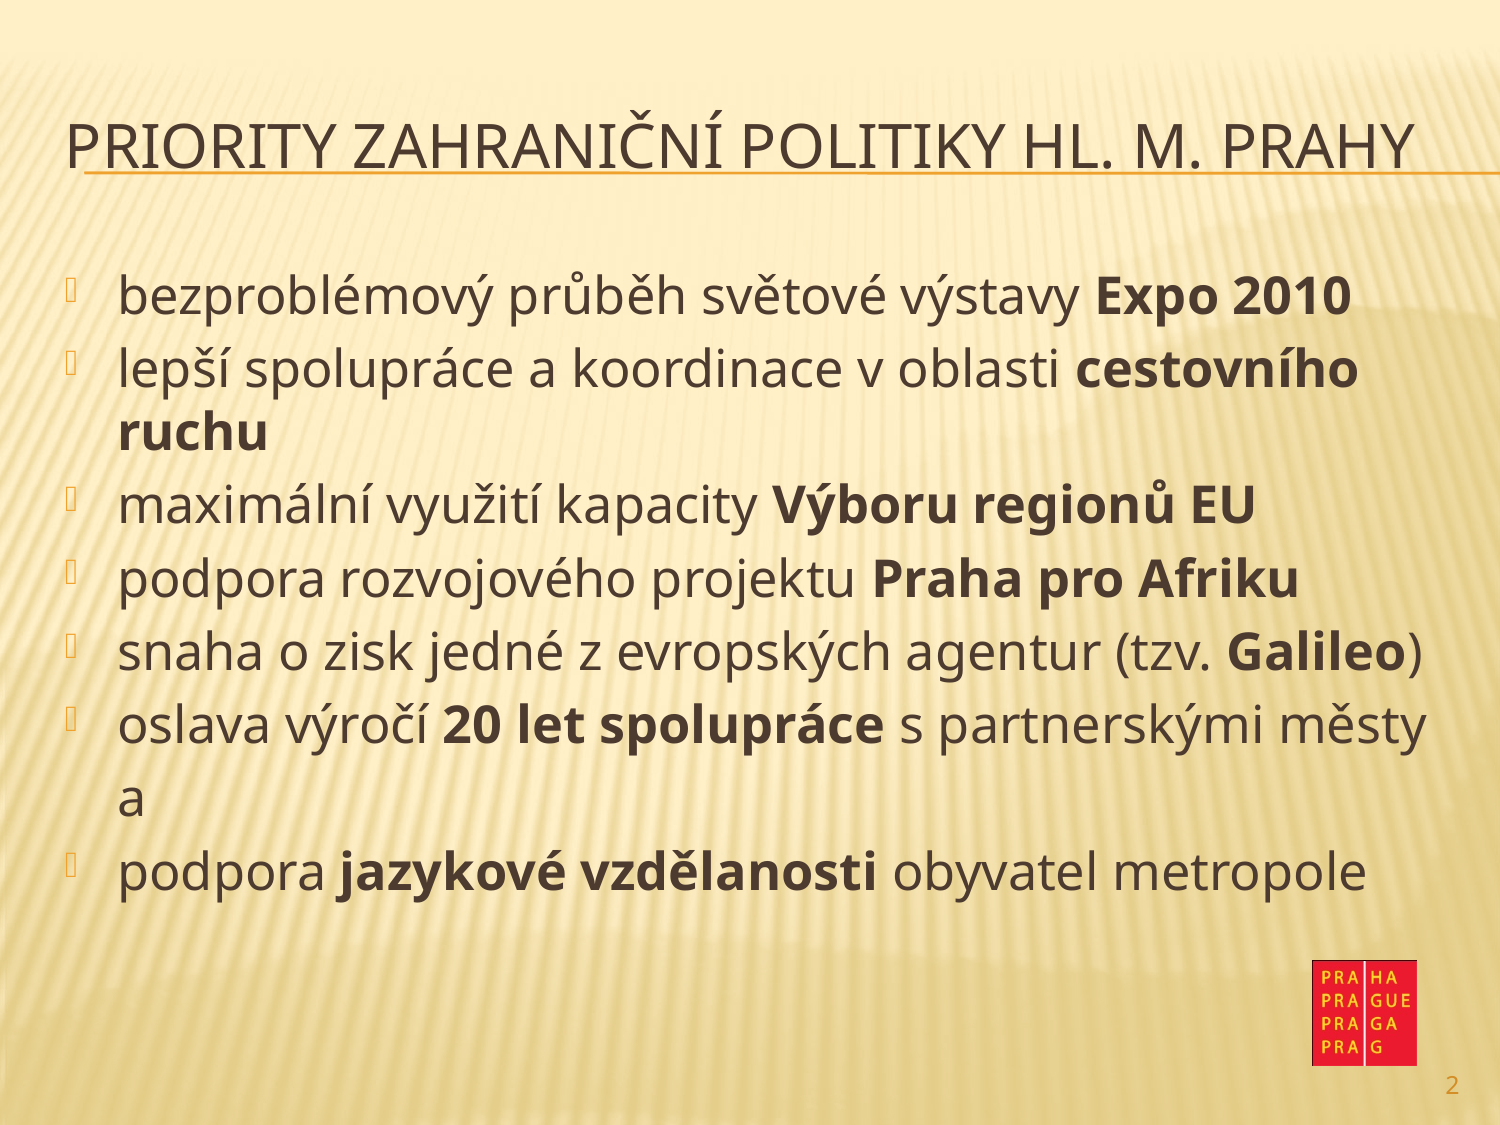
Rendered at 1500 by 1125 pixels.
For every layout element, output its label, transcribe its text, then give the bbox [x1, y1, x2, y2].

list bezproblémový průběh světové výstavy Expo 2010 lepší spolupráce a koordinace v oblasti cestovního ruchu maximální využití kapacity Výboru regionů EU podpora rozvojového projektu Praha pro Afriku snaha o zisk jedné z evropských agentur (tzv. Galileo) oslava výročí 20 let spolupráce s partnerskými městy a podpora jazykové vzdělanosti obyvatel metropole [50, 254, 1475, 998]
slide_number 2 [1350, 1061, 1475, 1103]
title PRIORITY ZAHRANIČNÍ POLITIKY hl. m. Prahy [50, 75, 1475, 213]
picture [1312, 960, 1417, 1066]
